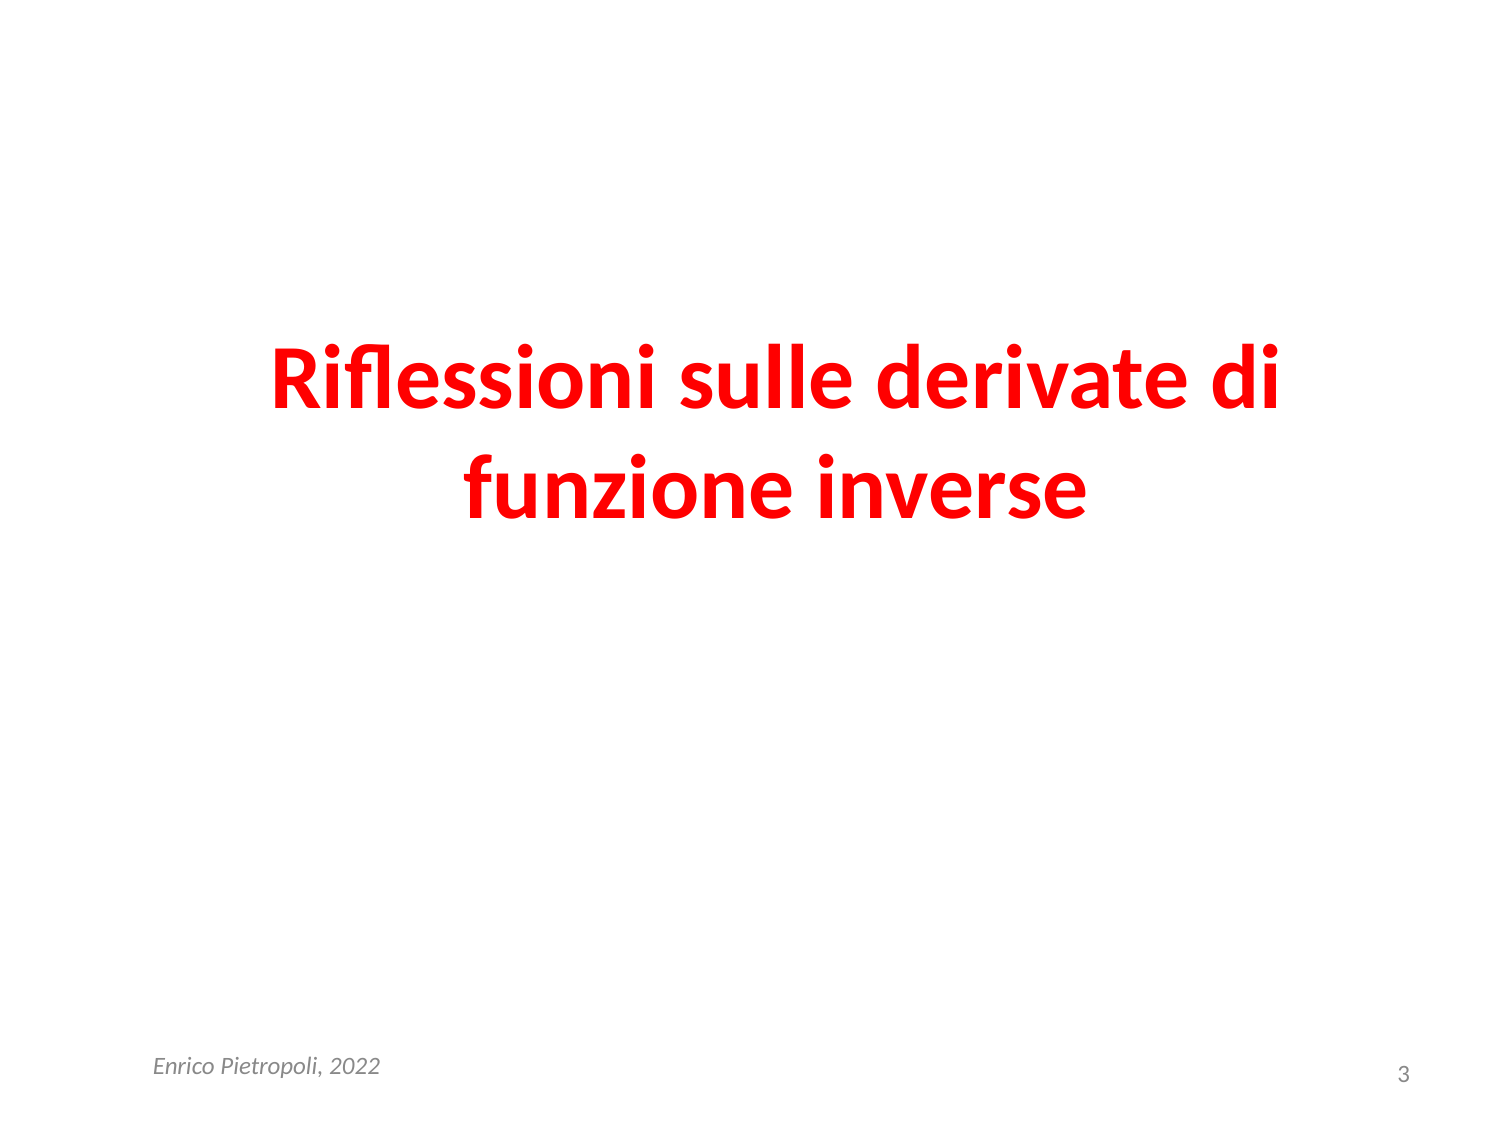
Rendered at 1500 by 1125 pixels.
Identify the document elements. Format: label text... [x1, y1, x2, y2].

slide_number 3 [1074, 1042, 1425, 1103]
title Riflessioni sulle derivate di funzione inverse [159, 349, 1394, 504]
footer Enrico Pietropoli, 2022 [29, 1034, 505, 1095]
